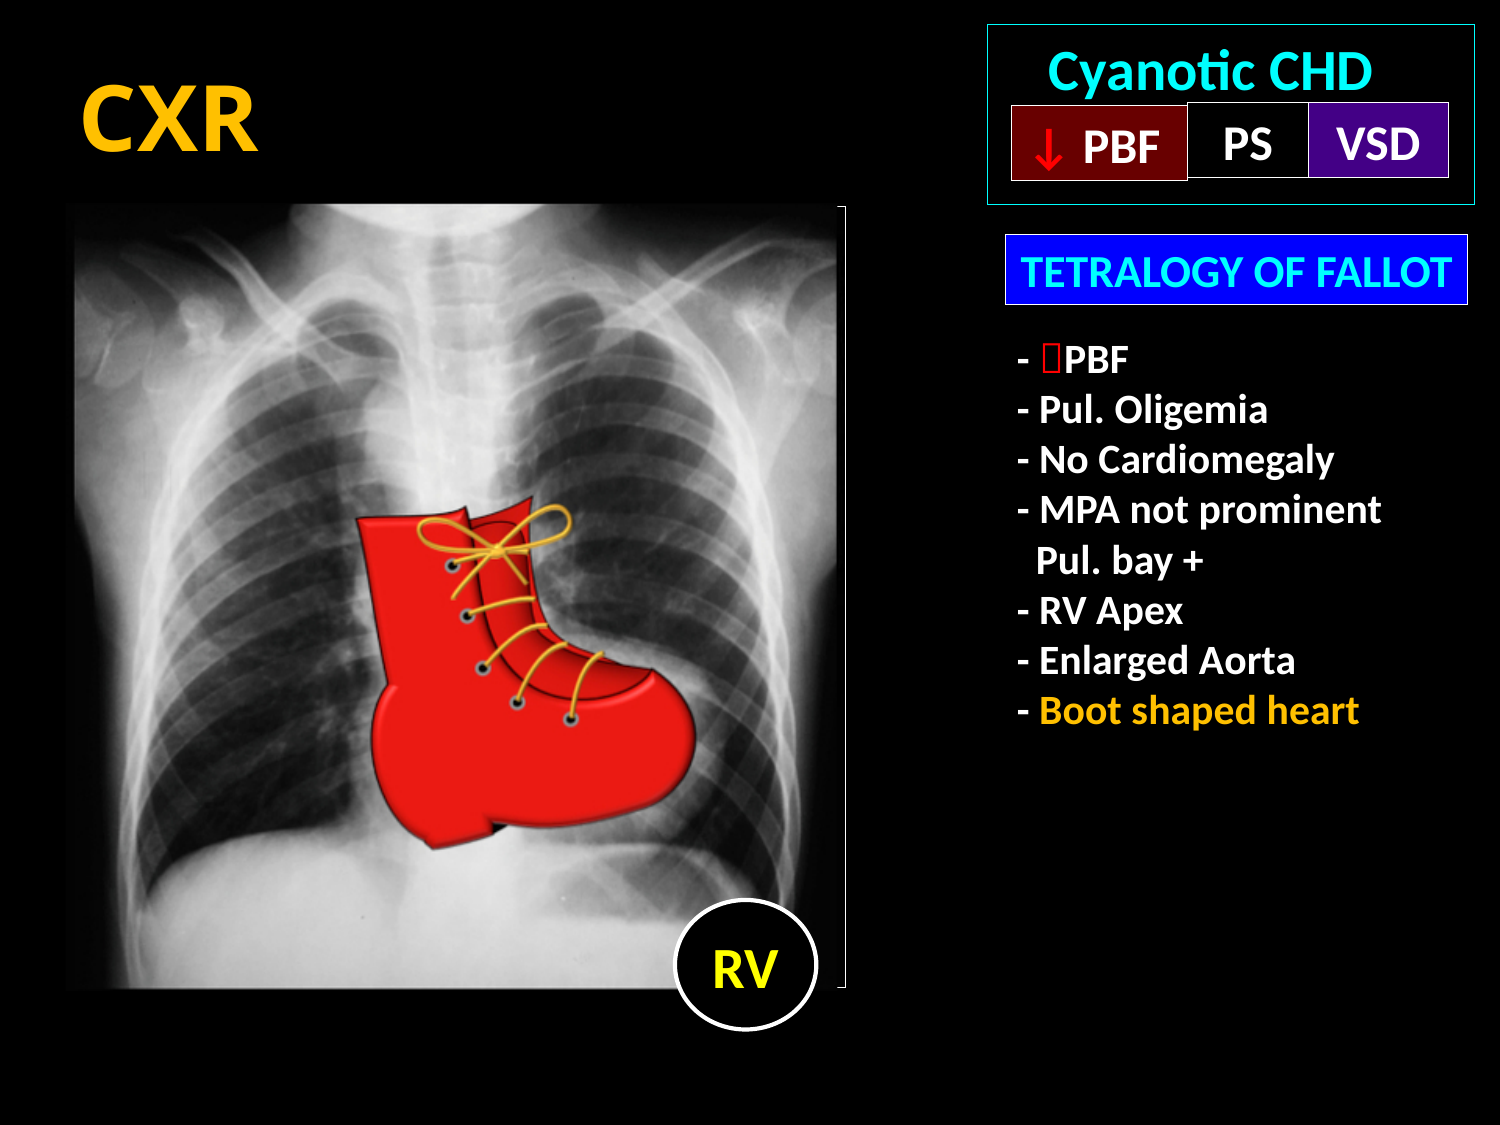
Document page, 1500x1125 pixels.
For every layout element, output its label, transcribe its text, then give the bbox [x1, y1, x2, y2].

text_box RV [683, 1000, 808, 1032]
text_box - PBF - Pul. Oligemia - No Cardiomegaly - MPA not prominent Pul. bay + - RV Apex - Enlarged Aorta - Boot shaped heart [1002, 324, 1457, 740]
text_box TETRALOGY OF FALLOT [1005, 234, 1468, 305]
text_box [987, 24, 1476, 207]
picture [65, 202, 846, 991]
text_box CXR [63, 52, 274, 177]
